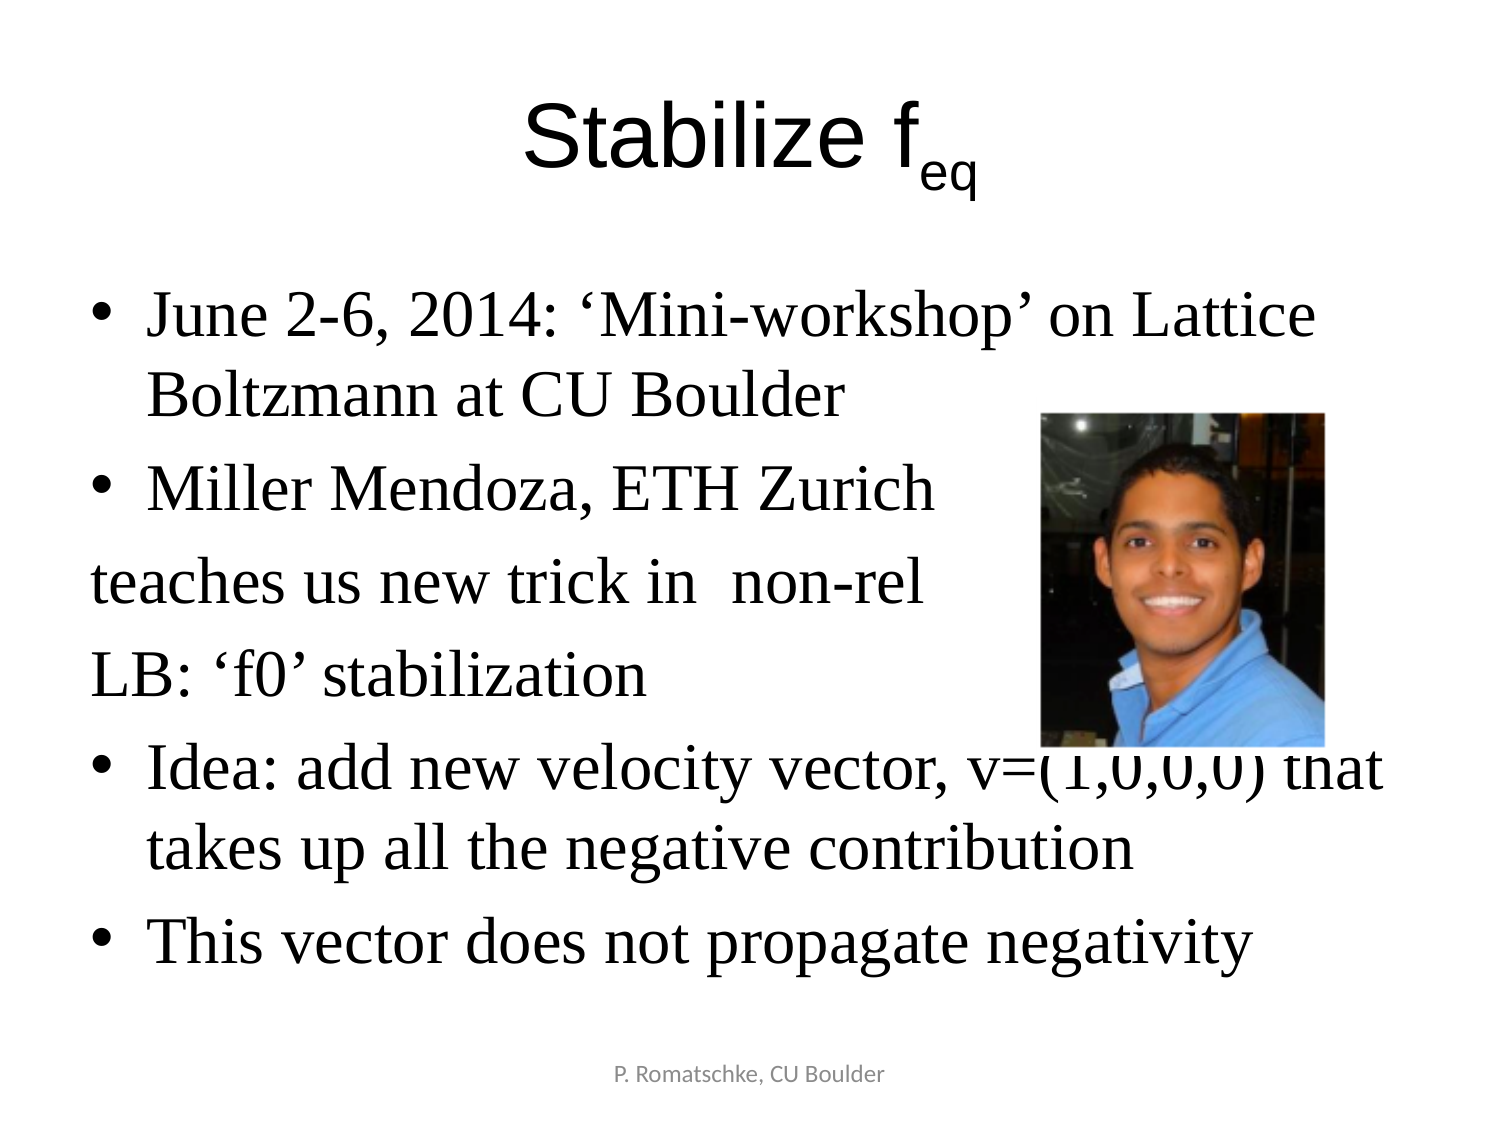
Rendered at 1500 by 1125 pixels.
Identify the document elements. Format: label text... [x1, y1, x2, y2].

picture [1035, 396, 1340, 756]
footer P. Romatschke, CU Boulder [512, 1042, 988, 1103]
list June 2-6, 2014: ‘Mini-workshop’ on Lattice Boltzmann at CU Boulder Miller Mendoza, ETH Zurich teaches us new trick in non-rel LB: ‘f0’ stabilization Idea: add new velocity vector, v=(1,0,0,0) that takes up all the negative contribution This vector does not propagate negativity [75, 262, 1425, 1005]
title Stabilize feq [75, 45, 1425, 233]
